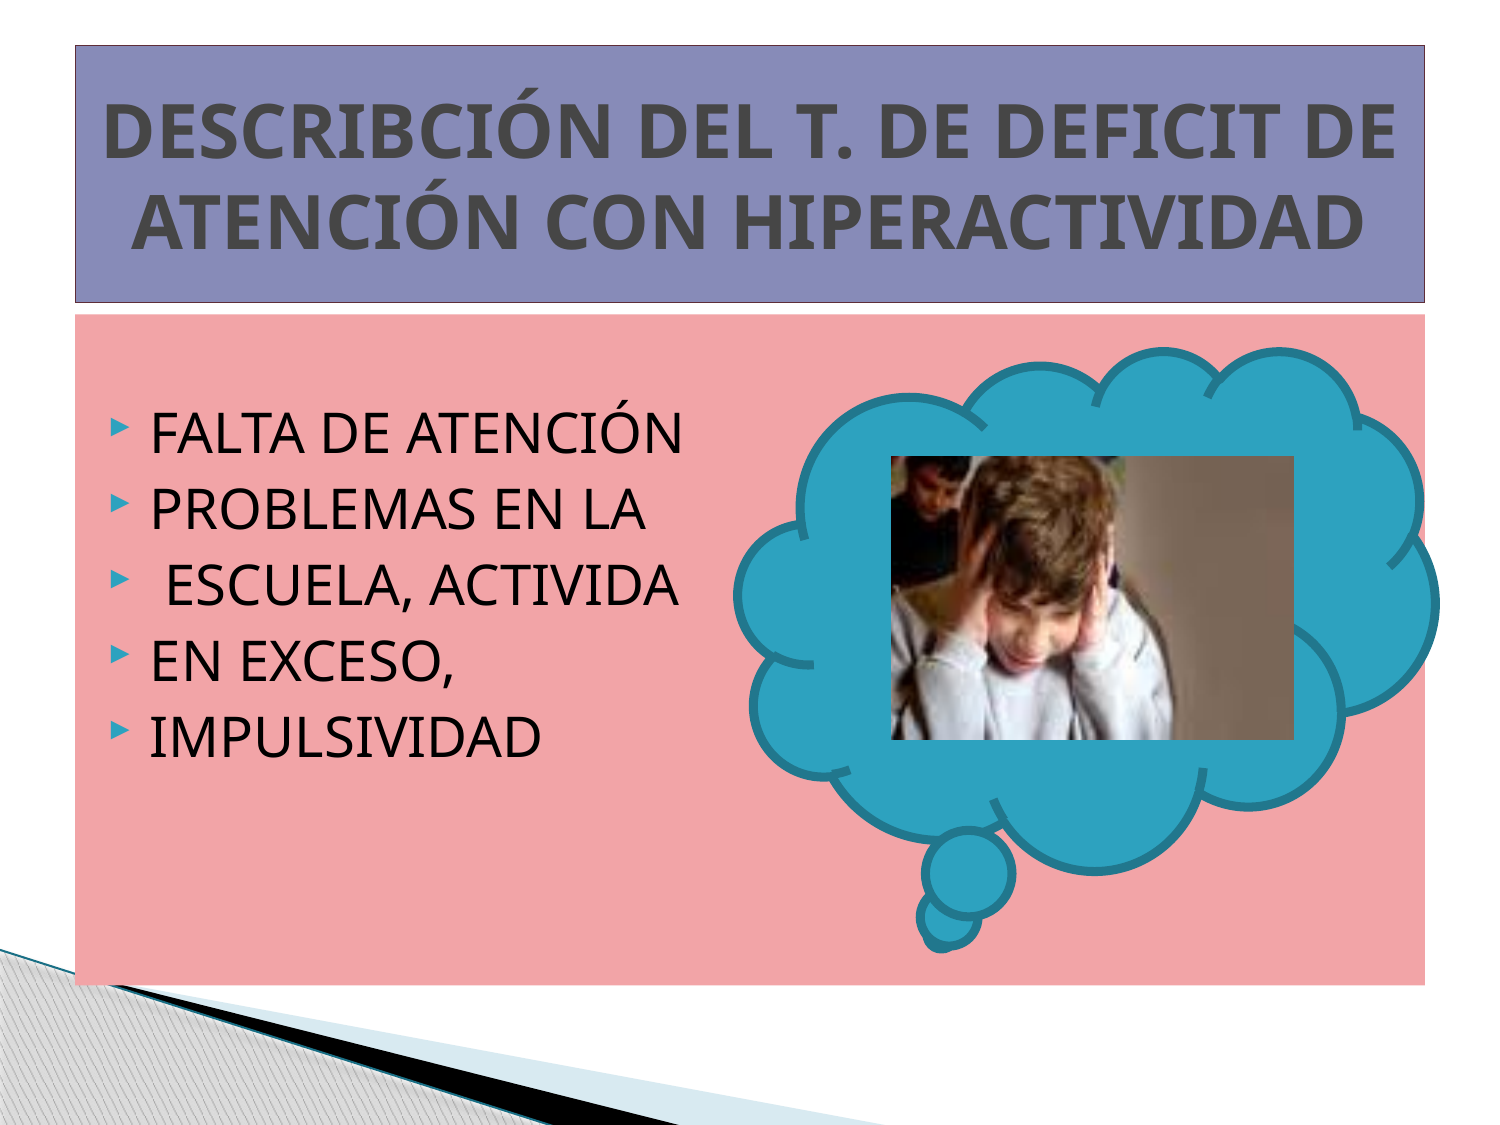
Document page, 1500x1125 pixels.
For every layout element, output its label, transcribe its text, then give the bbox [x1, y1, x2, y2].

text_box [733, 347, 1440, 954]
title DESCRIBCIÓN DEL T. DE DEFICIT DE ATENCIÓN CON HIPERACTIVIDAD [75, 45, 1425, 303]
picture [891, 455, 1294, 740]
list FALTA DE ATENCIÓN PROBLEMAS EN LA ESCUELA, ACTIVIDA EN EXCESO, IMPULSIVIDAD [75, 314, 1425, 986]
